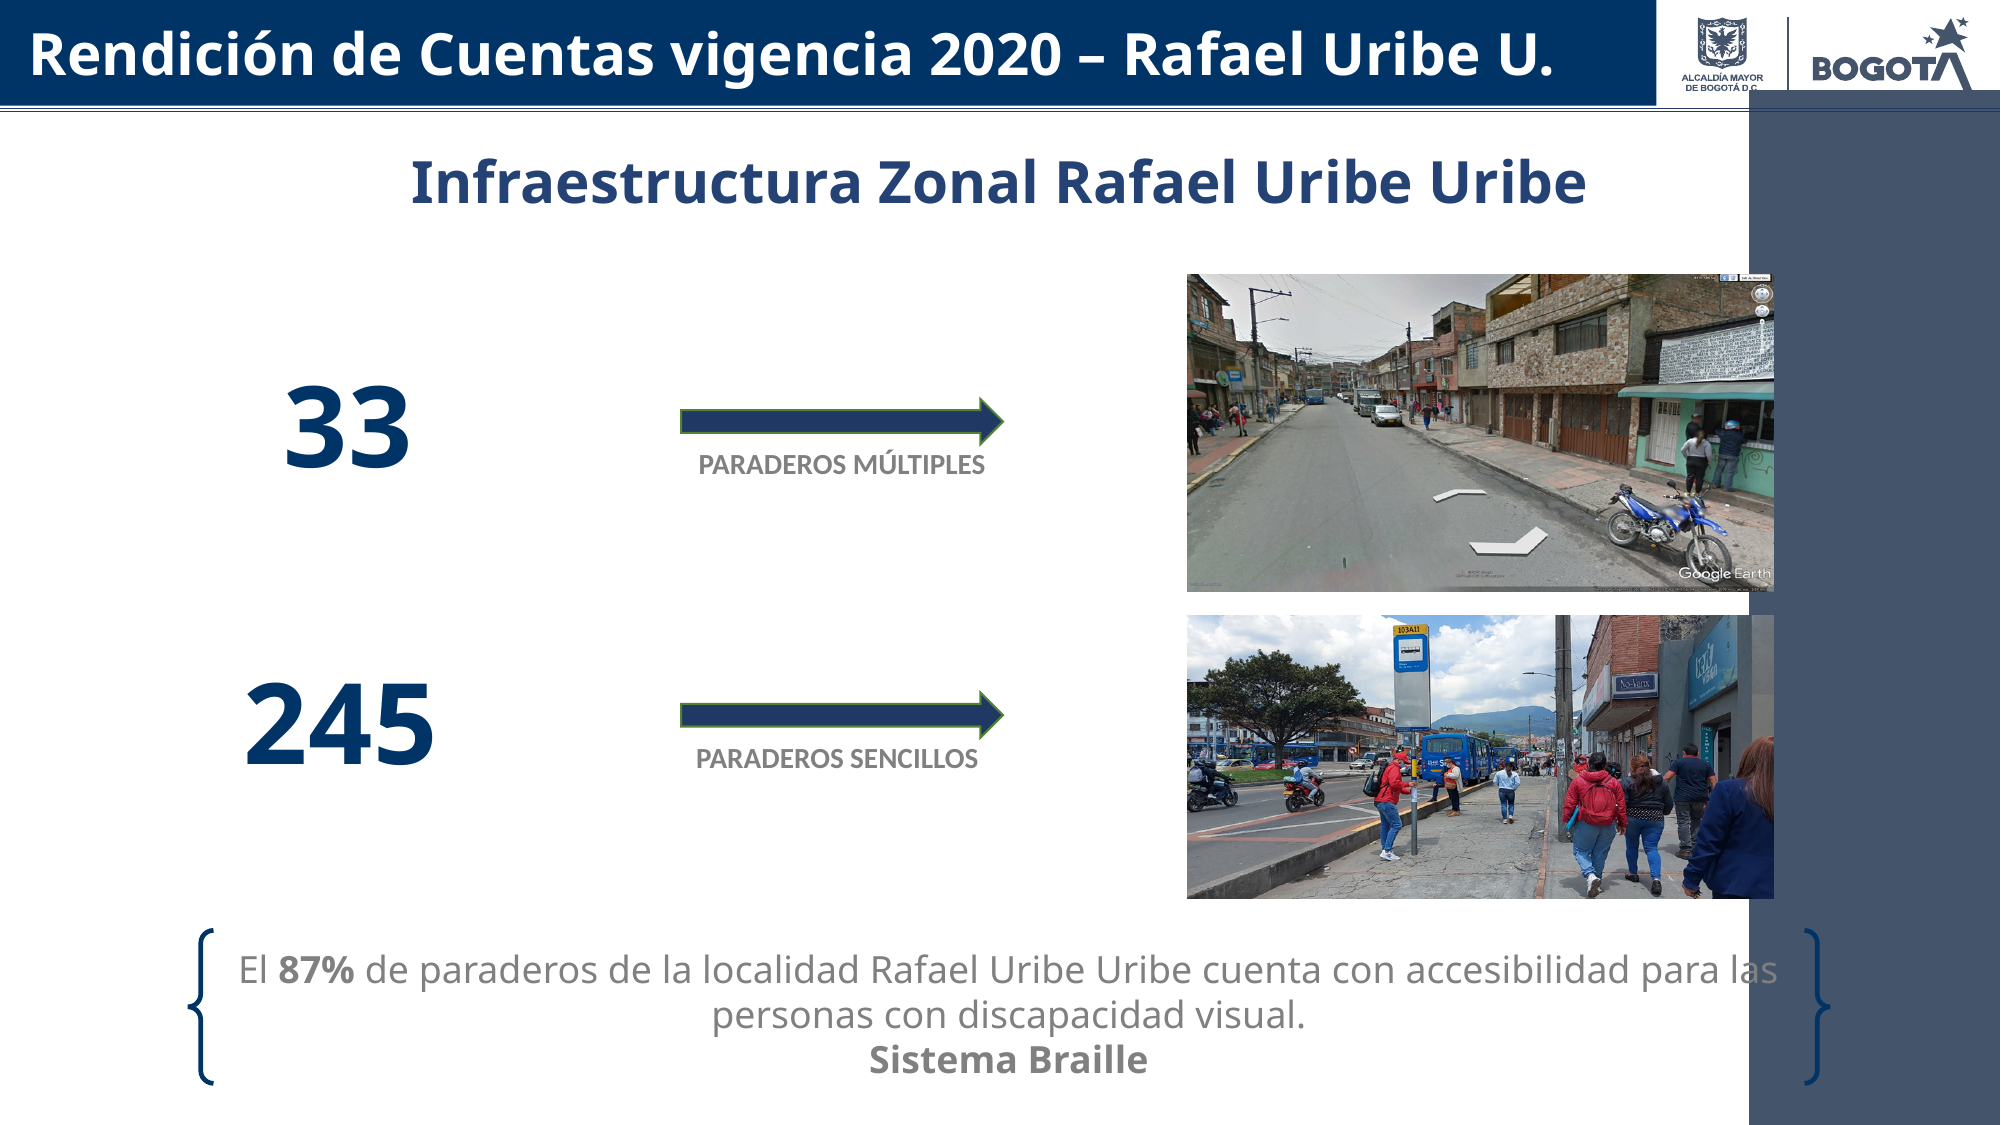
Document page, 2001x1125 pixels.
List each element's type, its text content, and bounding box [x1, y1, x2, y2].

picture [1187, 615, 1774, 899]
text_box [1681, 17, 1971, 92]
text_box 245 [113, 644, 568, 795]
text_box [681, 692, 1004, 783]
picture [1187, 274, 1774, 592]
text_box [681, 398, 1004, 489]
text_box Infraestructura Zonal Rafael Uribe Uribe [208, 140, 1792, 221]
text_box Rendición de Cuentas vigencia 2020 – Rafael Uribe U. [18, 11, 1628, 93]
text_box El 87% de paraderos de la localidad Rafael Uribe Uribe cuenta con accesibilidad para las personas con discapacidad visual. Sistema Braille [187, 929, 1831, 1084]
text_box [0, 0, 1658, 107]
text_box 33 [121, 347, 576, 498]
